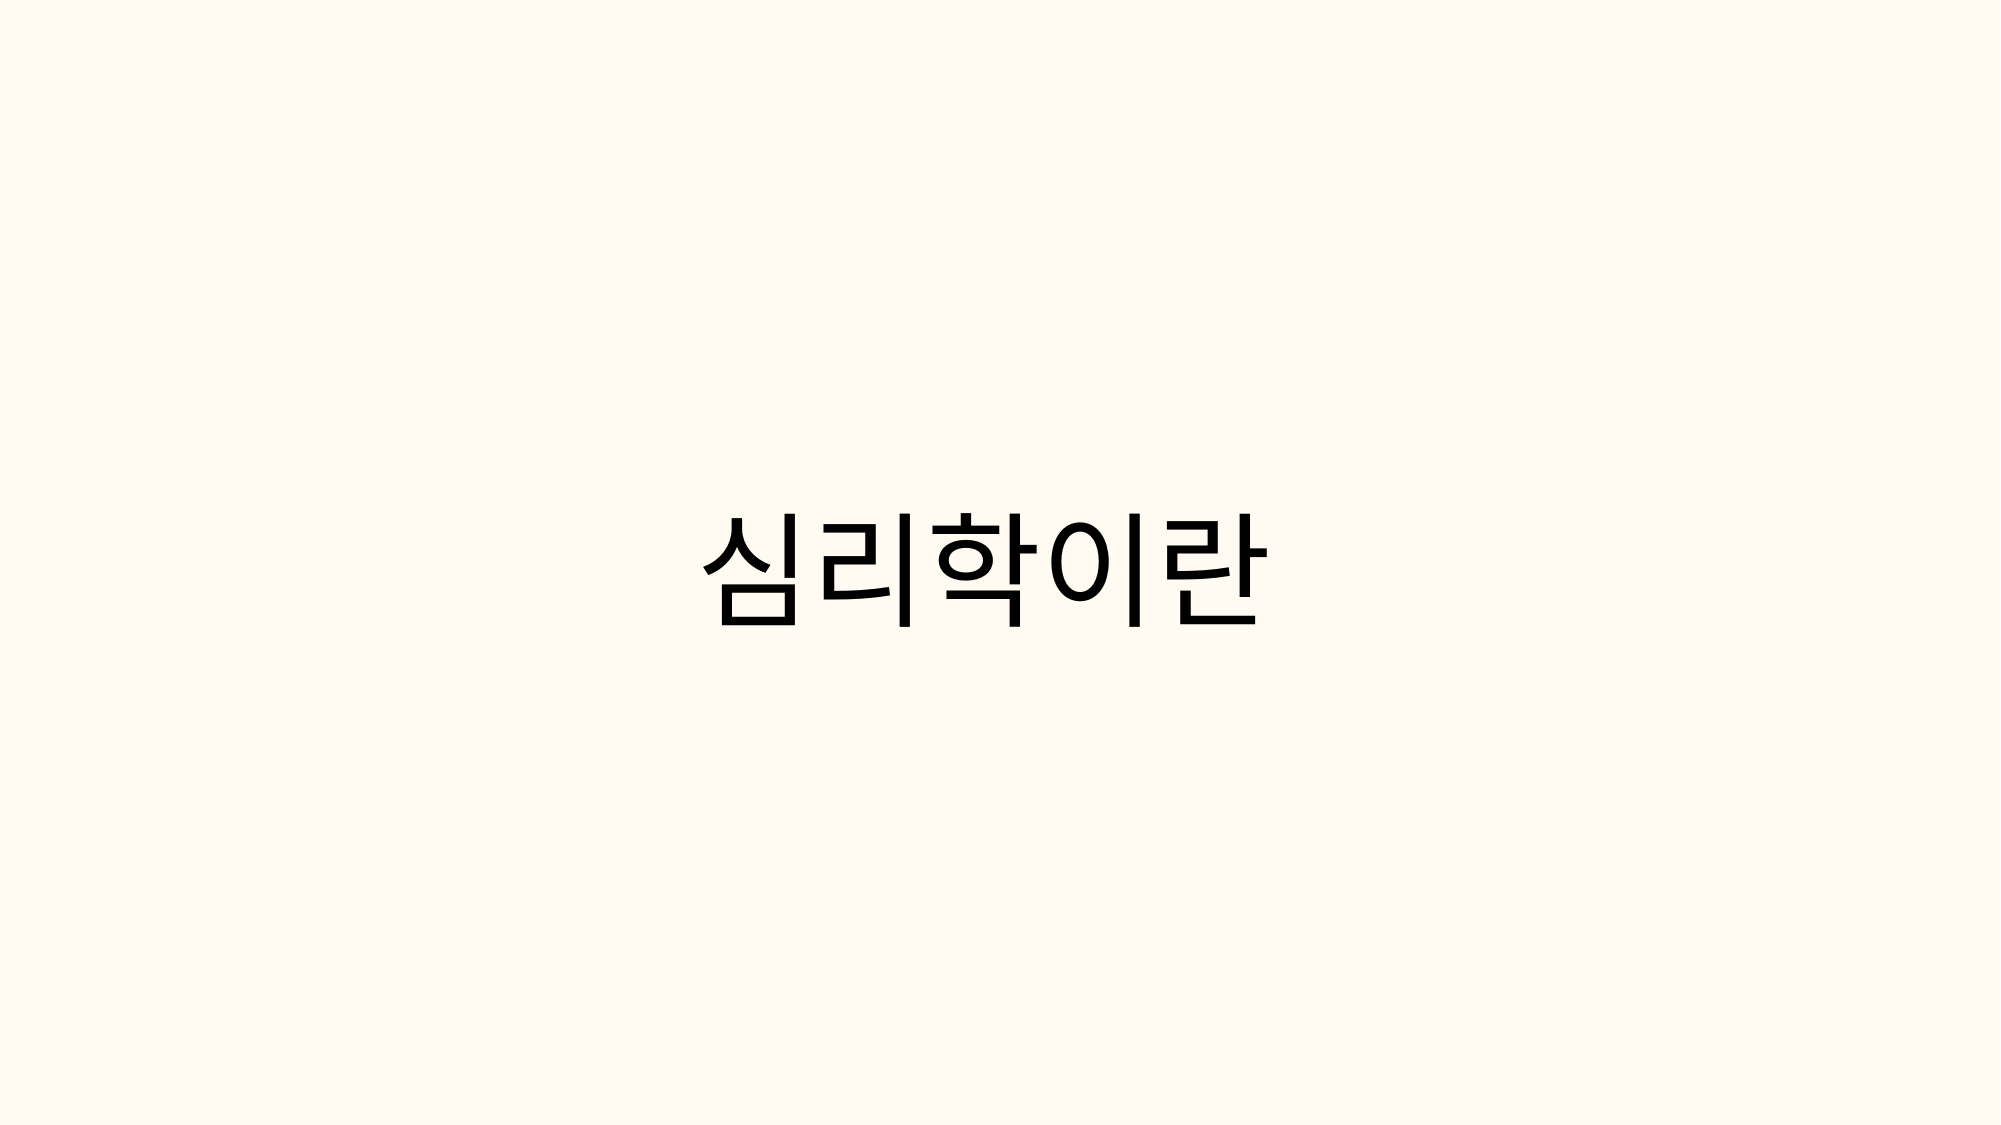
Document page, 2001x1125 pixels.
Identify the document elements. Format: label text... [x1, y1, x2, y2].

title 심리학이란 [598, 472, 1370, 653]
